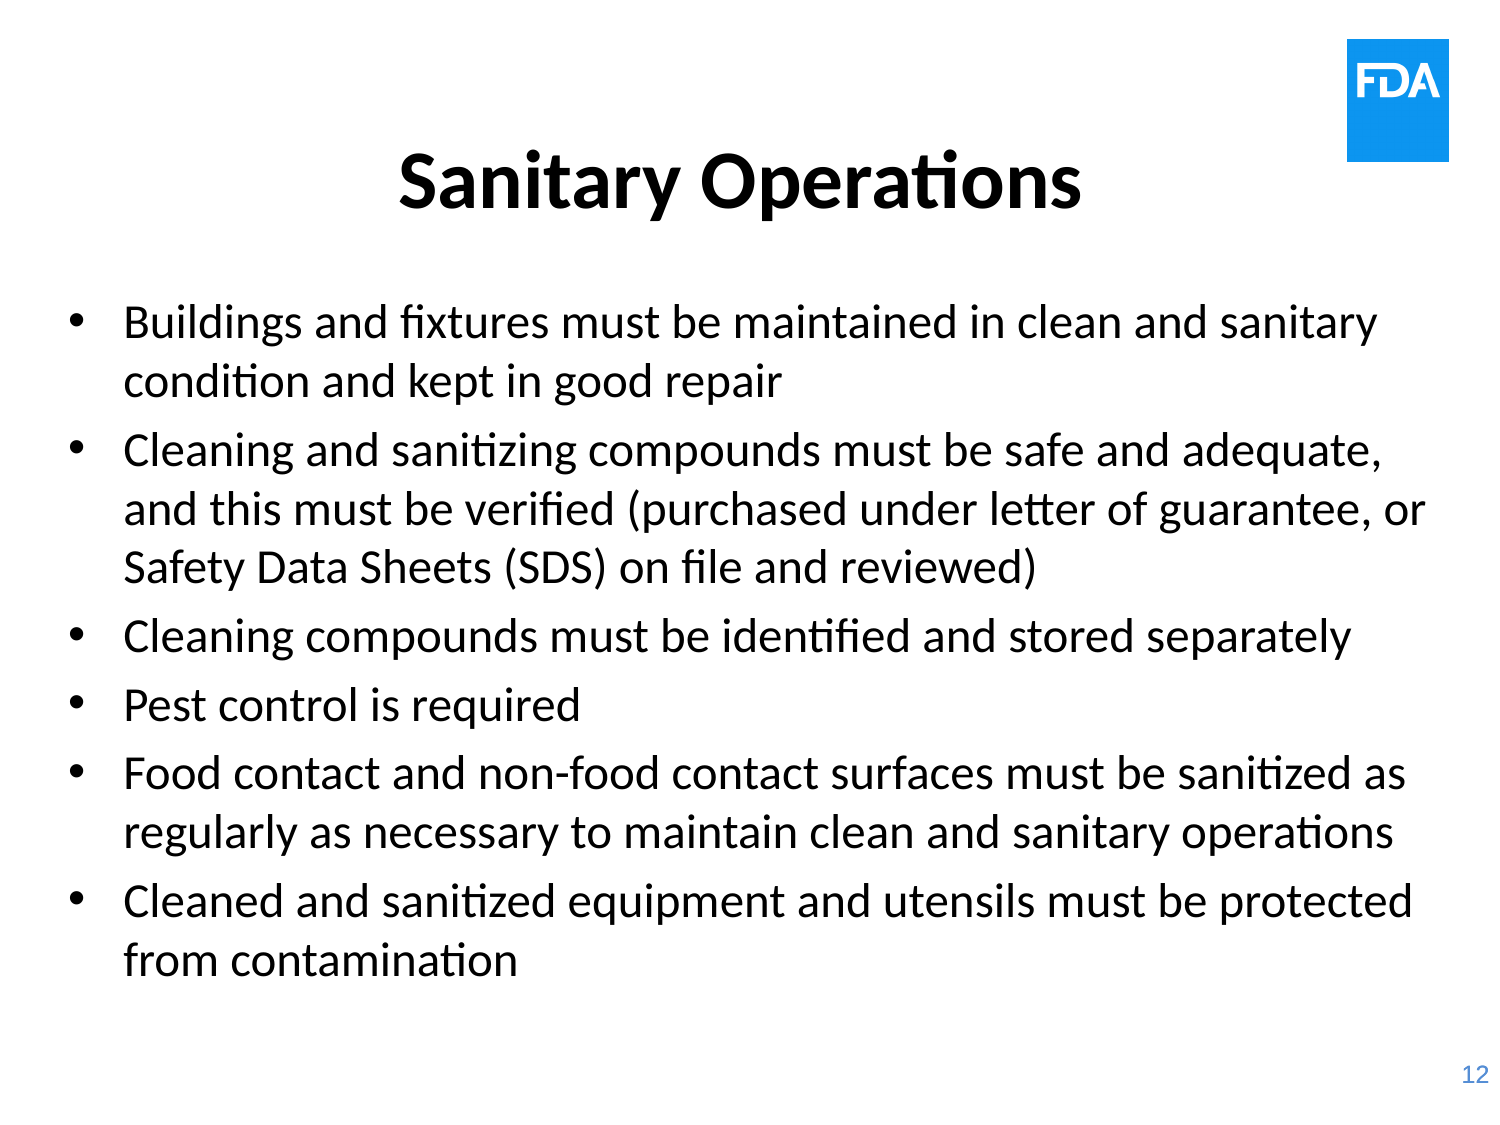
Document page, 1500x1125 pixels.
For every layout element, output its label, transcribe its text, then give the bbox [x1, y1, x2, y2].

picture [1347, 39, 1449, 162]
title Sanitary Operations [136, 101, 1346, 248]
list Buildings and fixtures must be maintained in clean and sanitary condition and kept in good repair Cleaning and sanitizing compounds must be safe and adequate, and this must be verified (purchased under letter of guarantee, or Safety Data Sheets (SDS) on file and reviewed) Cleaning compounds must be identified and stored separately Pest control is required Food contact and non-food contact surfaces must be sanitized as regularly as necessary to maintain clean and sanitary operations Cleaned and sanitized equipment and utensils must be protected from contamination [53, 282, 1449, 1052]
